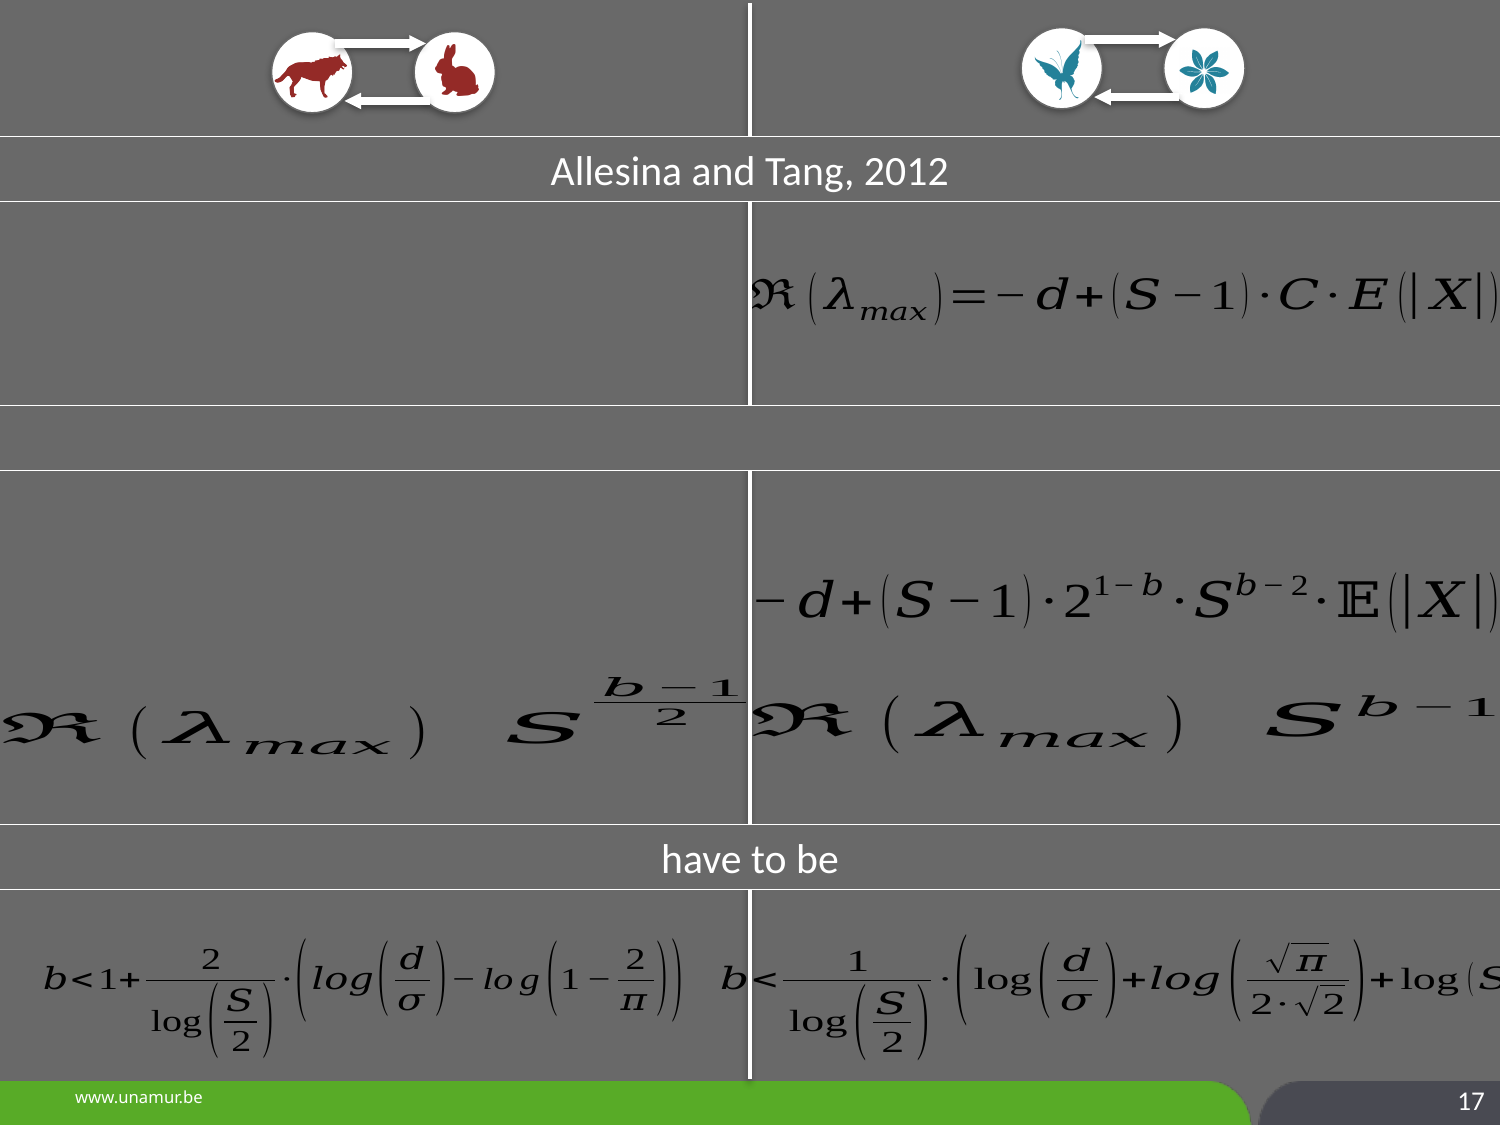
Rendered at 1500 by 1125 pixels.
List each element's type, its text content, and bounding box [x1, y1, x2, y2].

text_box Allesina and Tang, 2012 [0, 136, 745, 202]
slide_number 17 [1149, 1075, 1500, 1125]
text_box Allesina and Tang, 2012 [754, 136, 1500, 202]
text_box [271, 31, 496, 114]
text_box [1020, 27, 1246, 110]
